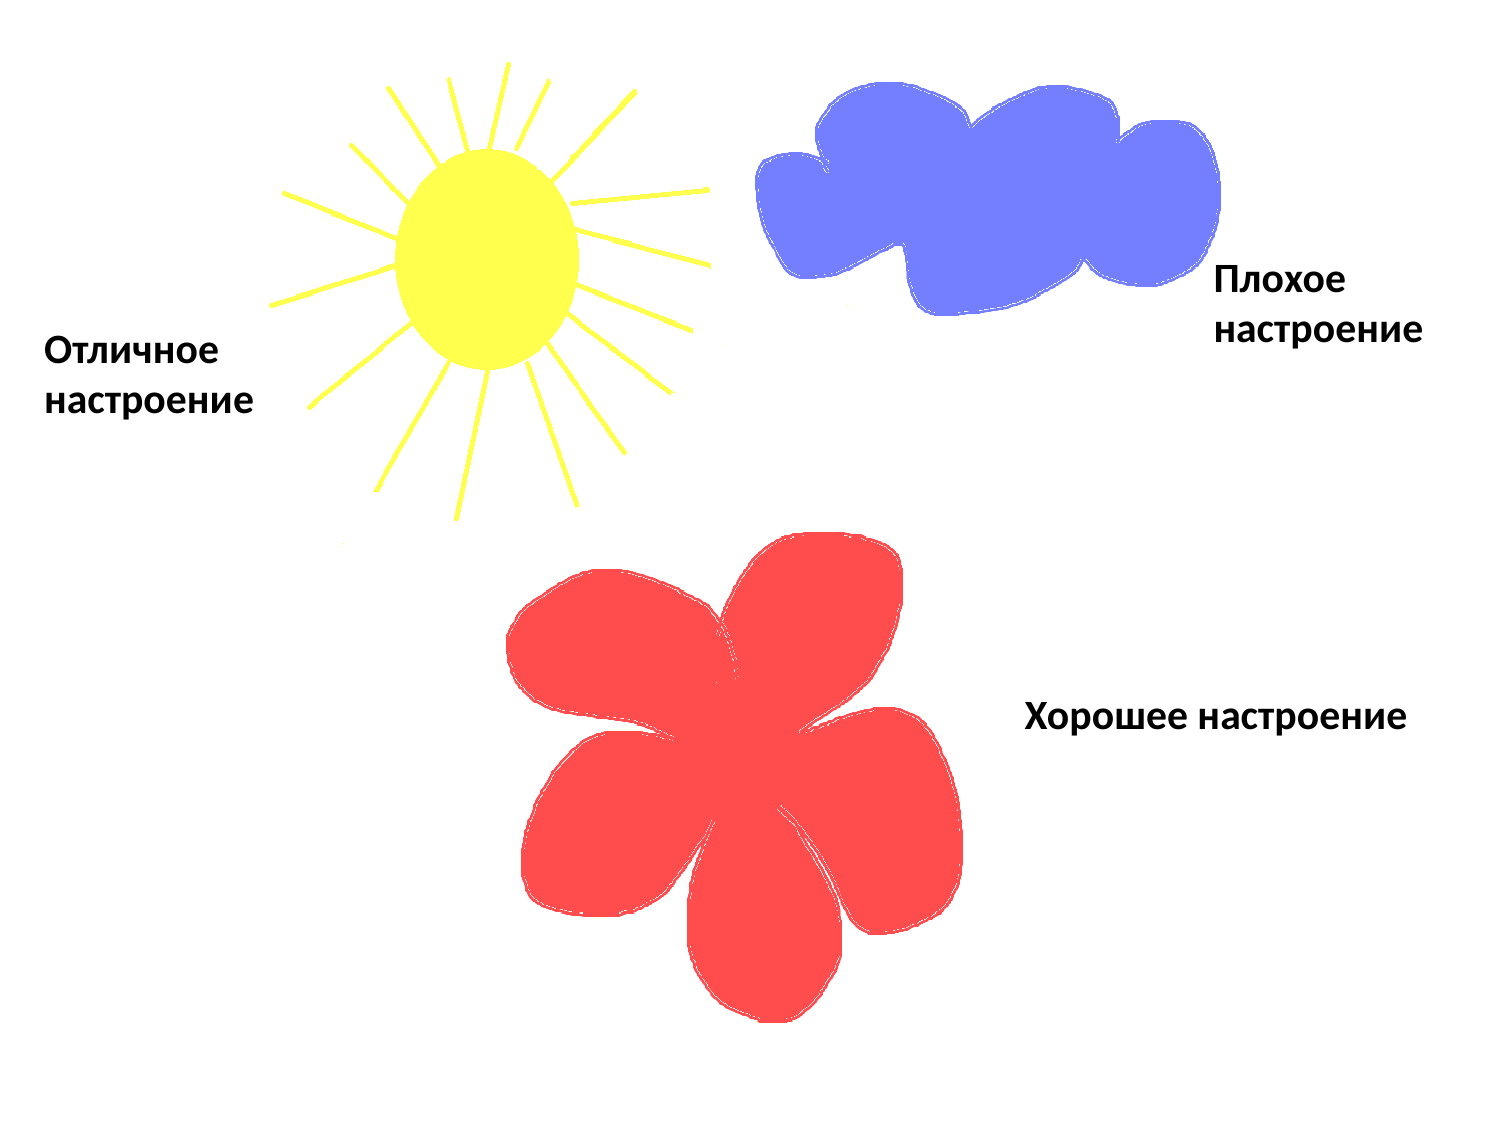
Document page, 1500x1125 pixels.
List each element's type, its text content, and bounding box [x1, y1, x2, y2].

text_box Отличное настроение [29, 314, 248, 430]
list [253, 54, 1233, 1048]
text_box Хорошее настроение [1238, 680, 1424, 746]
text_box Плохое настроение [1238, 243, 1500, 359]
